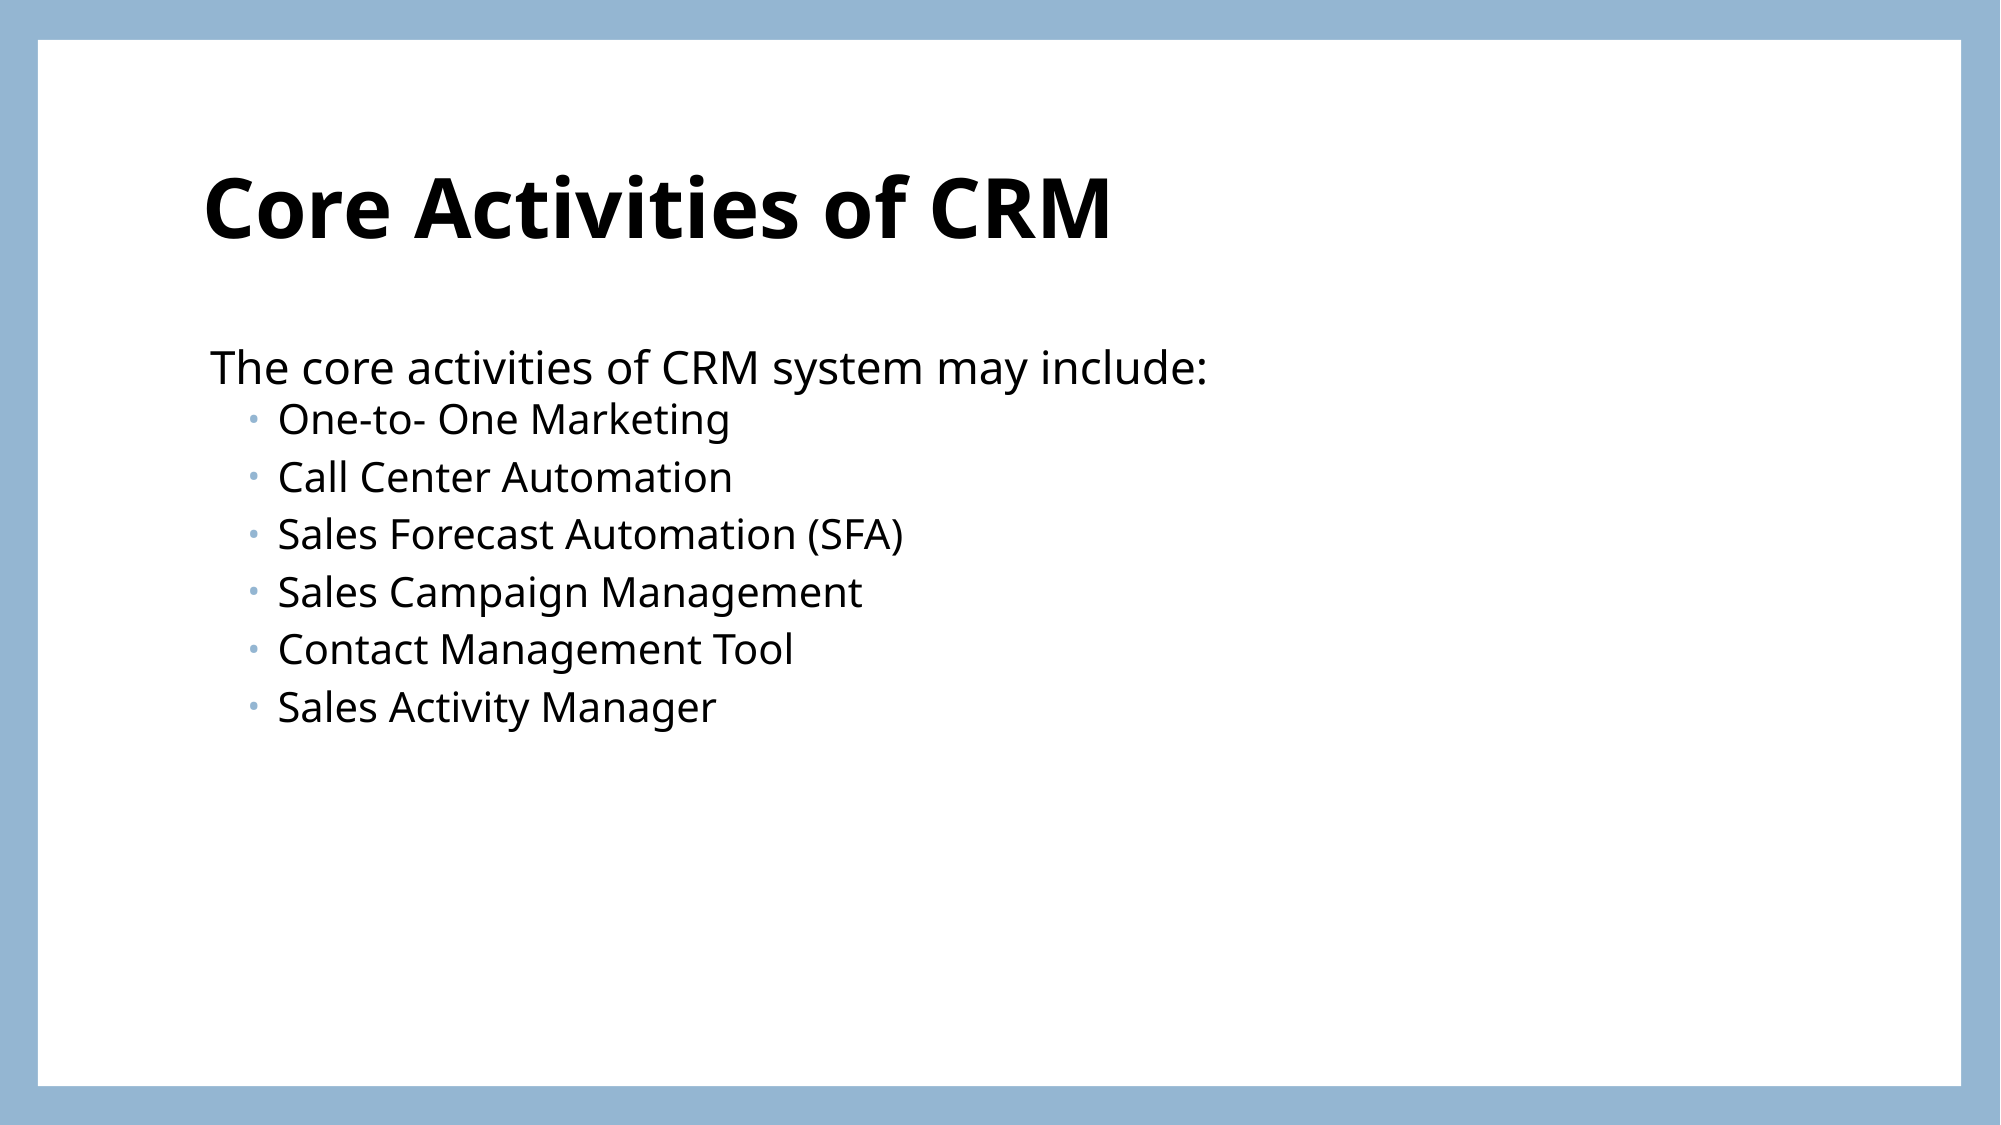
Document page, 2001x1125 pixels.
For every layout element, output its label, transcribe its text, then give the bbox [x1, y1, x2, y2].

title Core Activities of CRM [187, 99, 1808, 323]
list The core activities of CRM system may include: One-to- One Marketing Call Center Automation Sales Forecast Automation (SFA) Sales Campaign Management Contact Management Tool Sales Activity Manager [187, 337, 1808, 1000]
